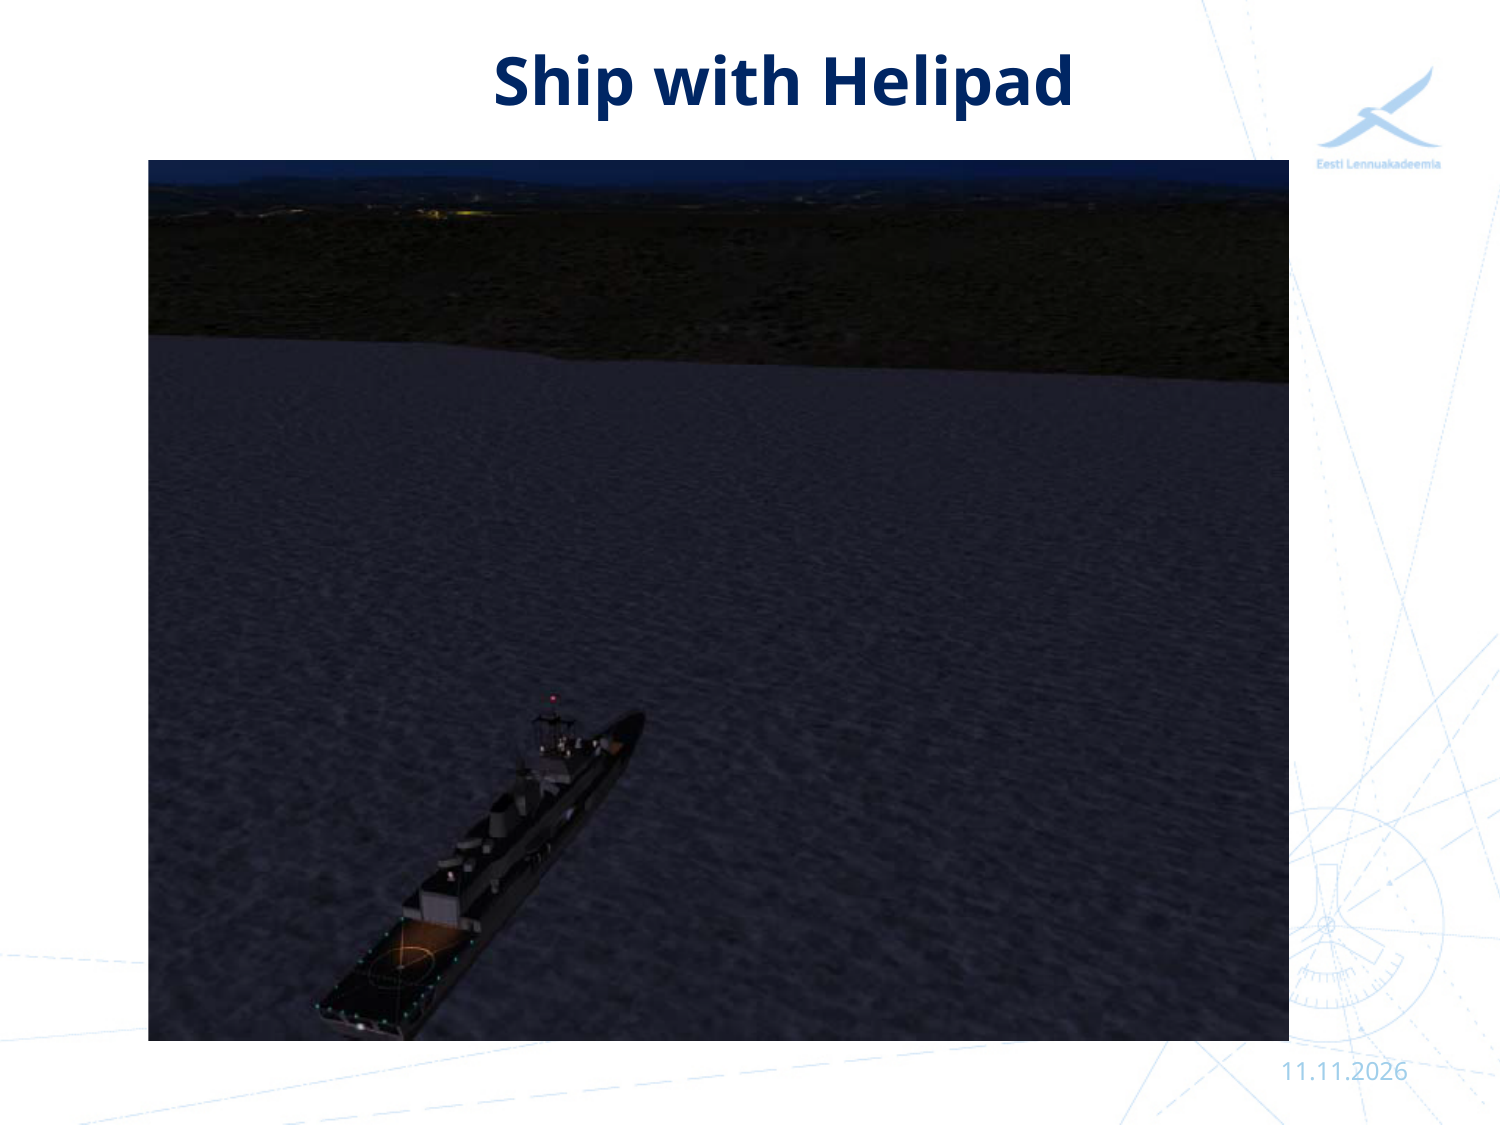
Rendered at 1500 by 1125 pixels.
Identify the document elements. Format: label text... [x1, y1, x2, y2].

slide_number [1244, 1042, 1424, 1103]
text_box Ship with Helipad [478, 30, 1164, 159]
picture [0, 0, 1500, 1125]
